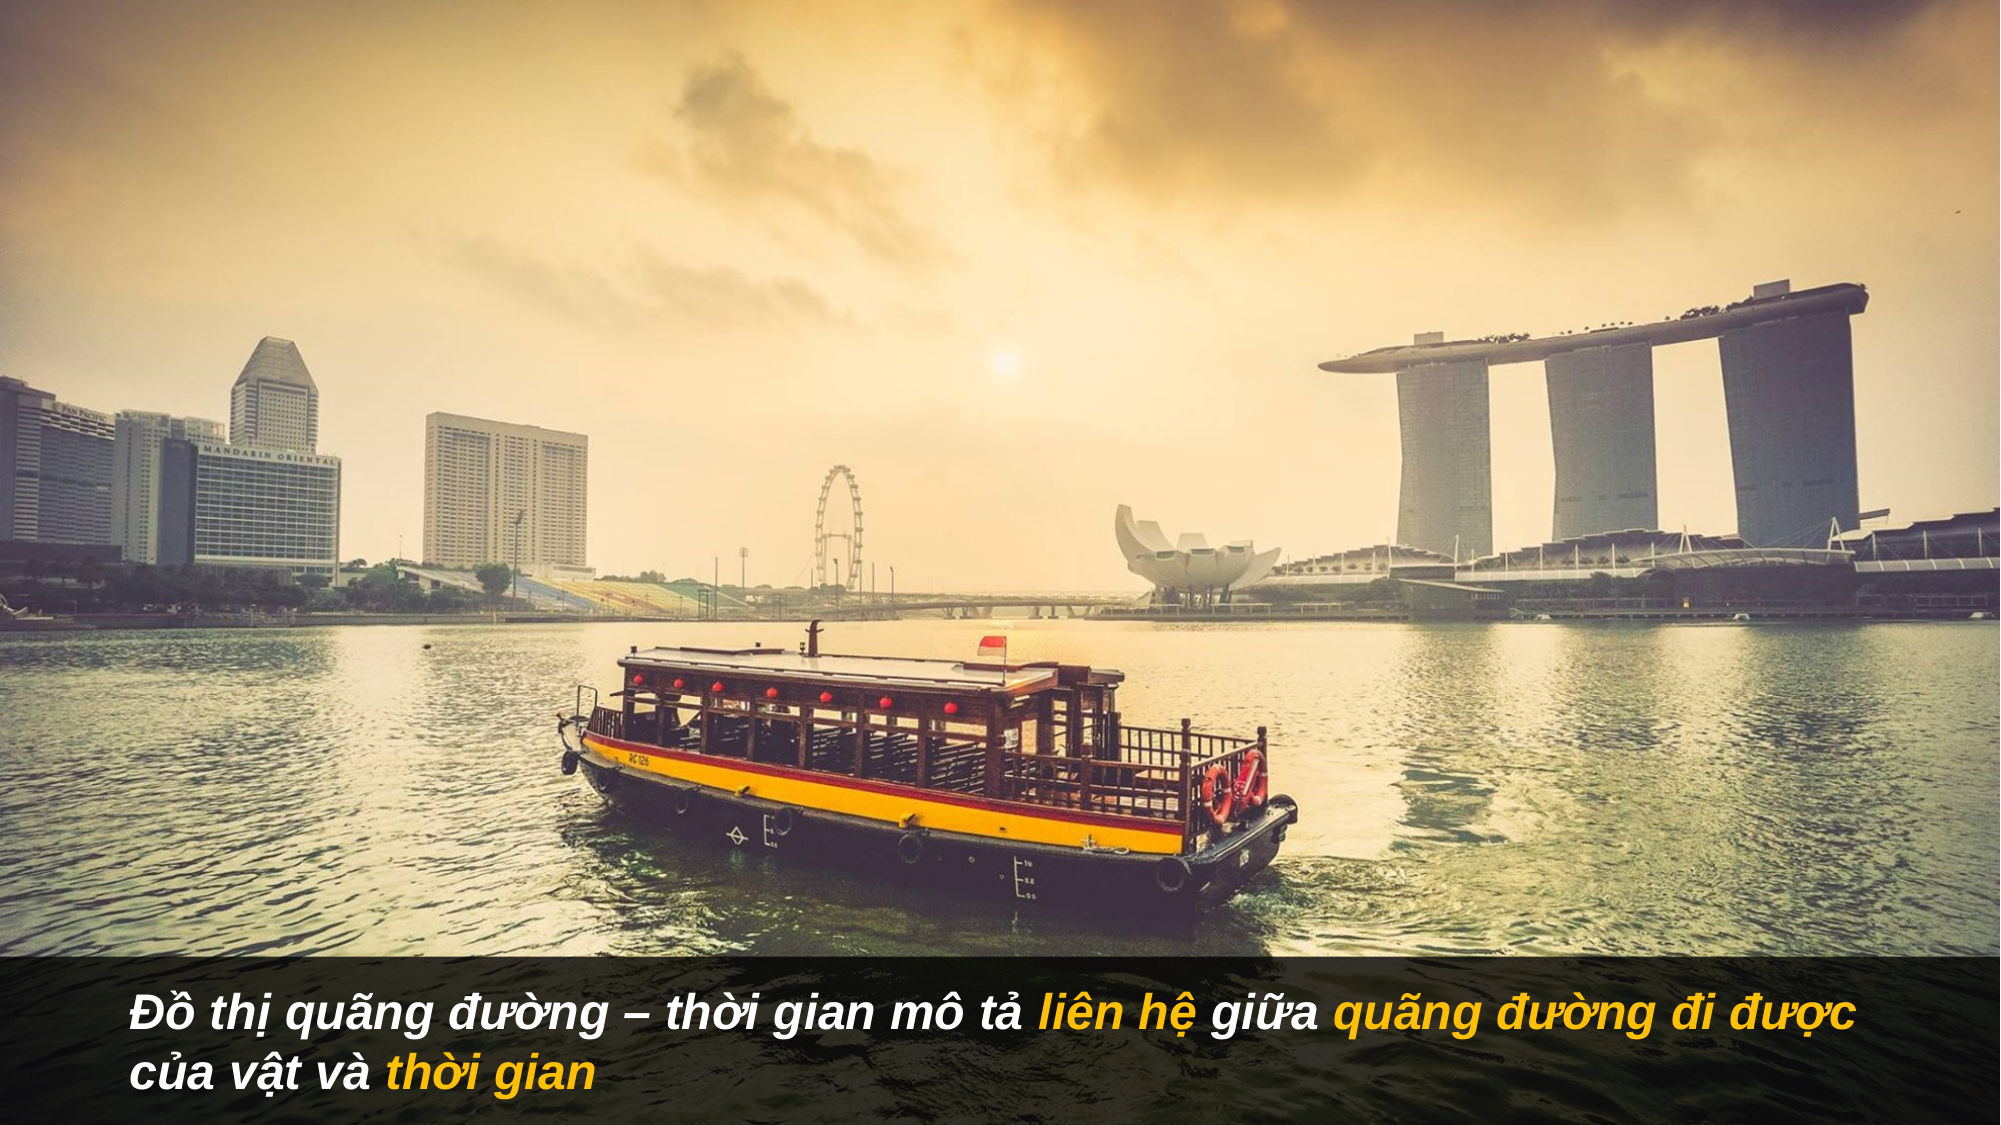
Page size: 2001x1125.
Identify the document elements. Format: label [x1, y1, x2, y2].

picture [0, 0, 2000, 956]
text_box [0, 956, 2000, 1125]
